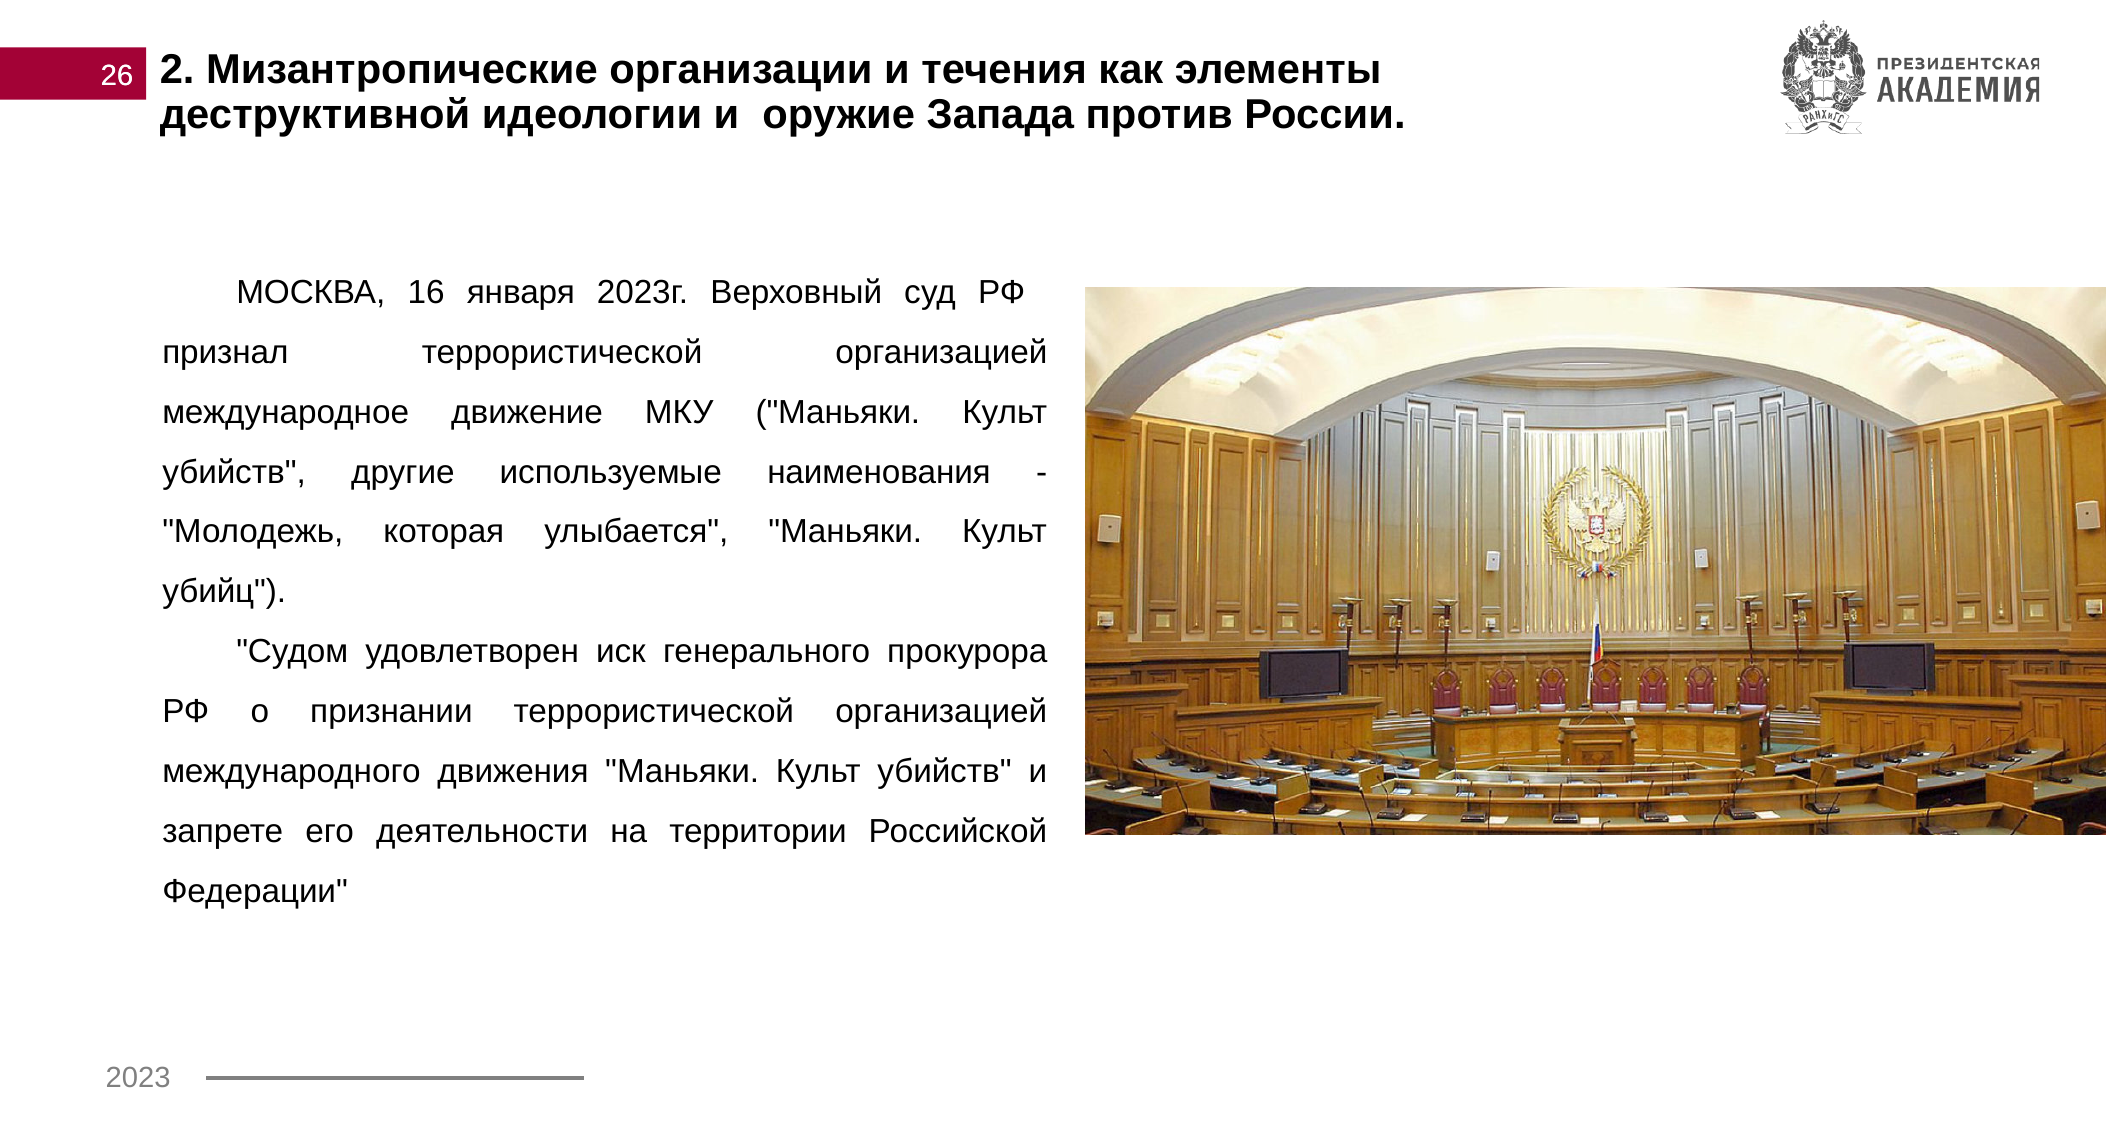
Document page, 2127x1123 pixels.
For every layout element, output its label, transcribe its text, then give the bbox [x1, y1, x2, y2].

text_box МОСКВА, 16 января 2023г. Верховный суд РФ признал террористической организацией международное движение МКУ ("Маньяки. Культ убийств", другие используемые наименования - "Молодежь, которая улыбается", "Маньяки. Культ убийц"). "Судом удовлетворен иск генерального прокурора РФ о признании террористической организацией международного движения "Маньяки. Культ убийств" и запрете его деятельности на территории Российской Федерации" [147, 242, 1063, 917]
text_box 2. Мизантропические организации и течения как элементы деструктивной идеологии и оружие Запада против России. [159, 47, 1542, 165]
picture [1780, 20, 2040, 134]
slide_number 26 [27, 43, 149, 104]
picture [1084, 287, 2106, 835]
